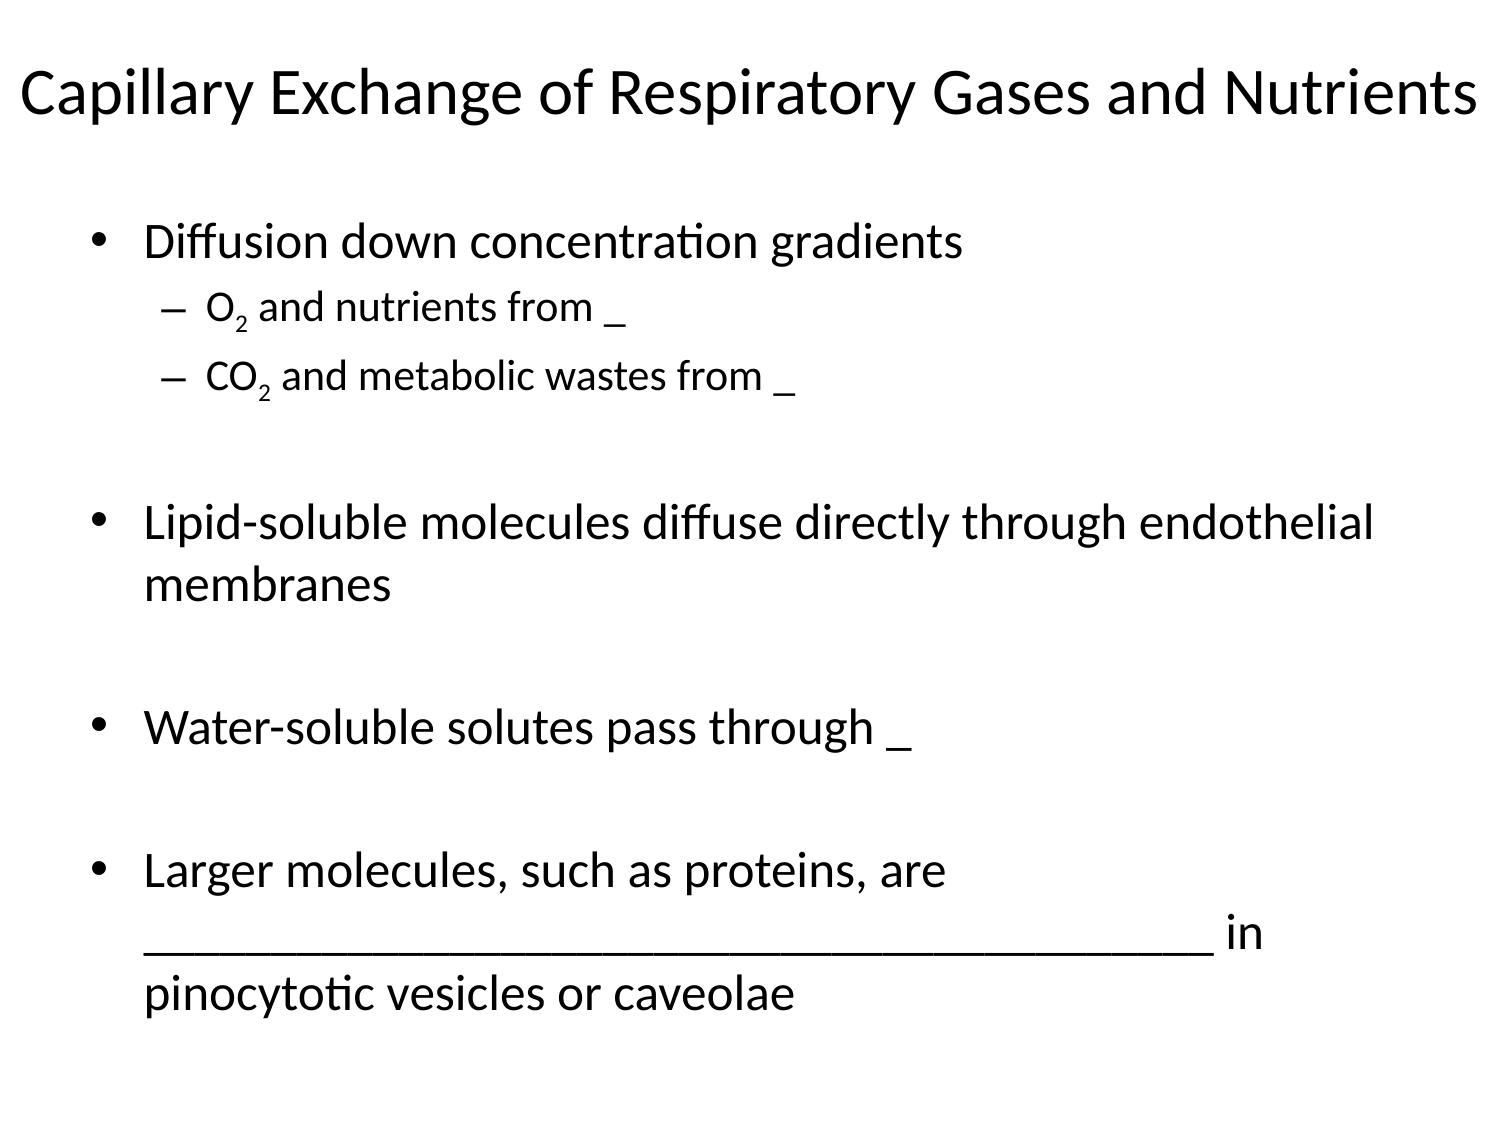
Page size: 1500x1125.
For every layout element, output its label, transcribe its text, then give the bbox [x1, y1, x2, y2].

title Capillary Exchange of Respiratory Gases and Nutrients [0, 0, 1500, 177]
list Diffusion down concentration gradients O2 and nutrients from _ CO2 and metabolic wastes from _ Lipid-soluble molecules diffuse directly through endothelial membranes Water-soluble solutes pass through _ Larger molecules, such as proteins, are __________________________________________ in pinocytotic vesicles or caveolae [75, 200, 1438, 1038]
